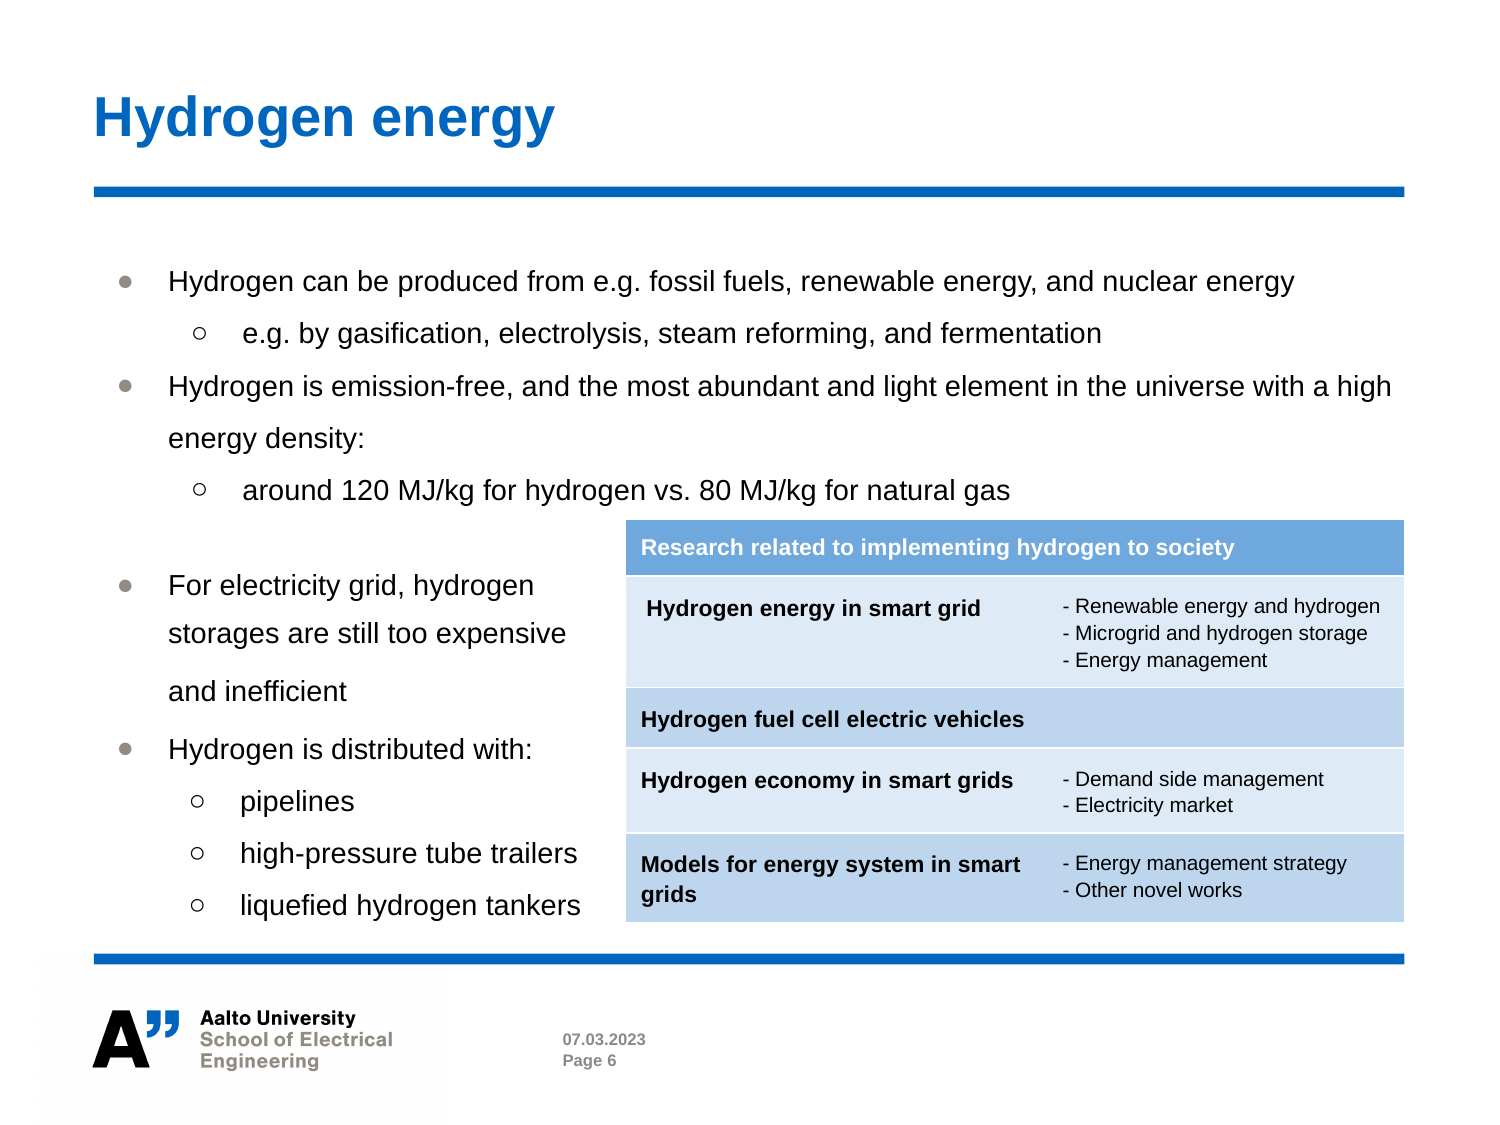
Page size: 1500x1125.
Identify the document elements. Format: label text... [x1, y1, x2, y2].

table_cell Hydrogen energy in smart grid [626, 577, 1047, 687]
table_cell Models for energy system in smart grids [626, 834, 1047, 922]
title Hydrogen energy [93, 80, 1369, 228]
picture [35, 953, 449, 1125]
table_cell - Demand side management - Electricity market [1047, 749, 1404, 832]
table_cell - Energy management strategy - Other novel works [1047, 834, 1404, 922]
table_cell Hydrogen economy in smart grids [626, 749, 1047, 832]
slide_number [562, 1029, 816, 1050]
list Hydrogen can be produced from e.g. fossil fuels, renewable energy, and nuclear energy e.g. by gasification, electrolysis, steam reforming, and fermentation Hydrogen is emission-free, and the most abundant and light element in the universe with a high energy density: around 120 MJ/kg for hydrogen vs. 80 MJ/kg for natural gas For electricity grid, hydrogen storages are still too expensive and inefficient Hydrogen is distributed with: pipelines high-pressure tube trailers liquefied hydrogen tankers [93, 245, 1405, 925]
slide_number Page 6 [562, 1050, 816, 1071]
table_cell [1047, 688, 1404, 747]
table_cell Hydrogen fuel cell electric vehicles [626, 688, 1047, 747]
table_cell - Renewable energy and hydrogen - Microgrid and hydrogen storage - Energy management [1047, 577, 1404, 687]
table_header Research related to implementing hydrogen to society [626, 520, 1404, 575]
